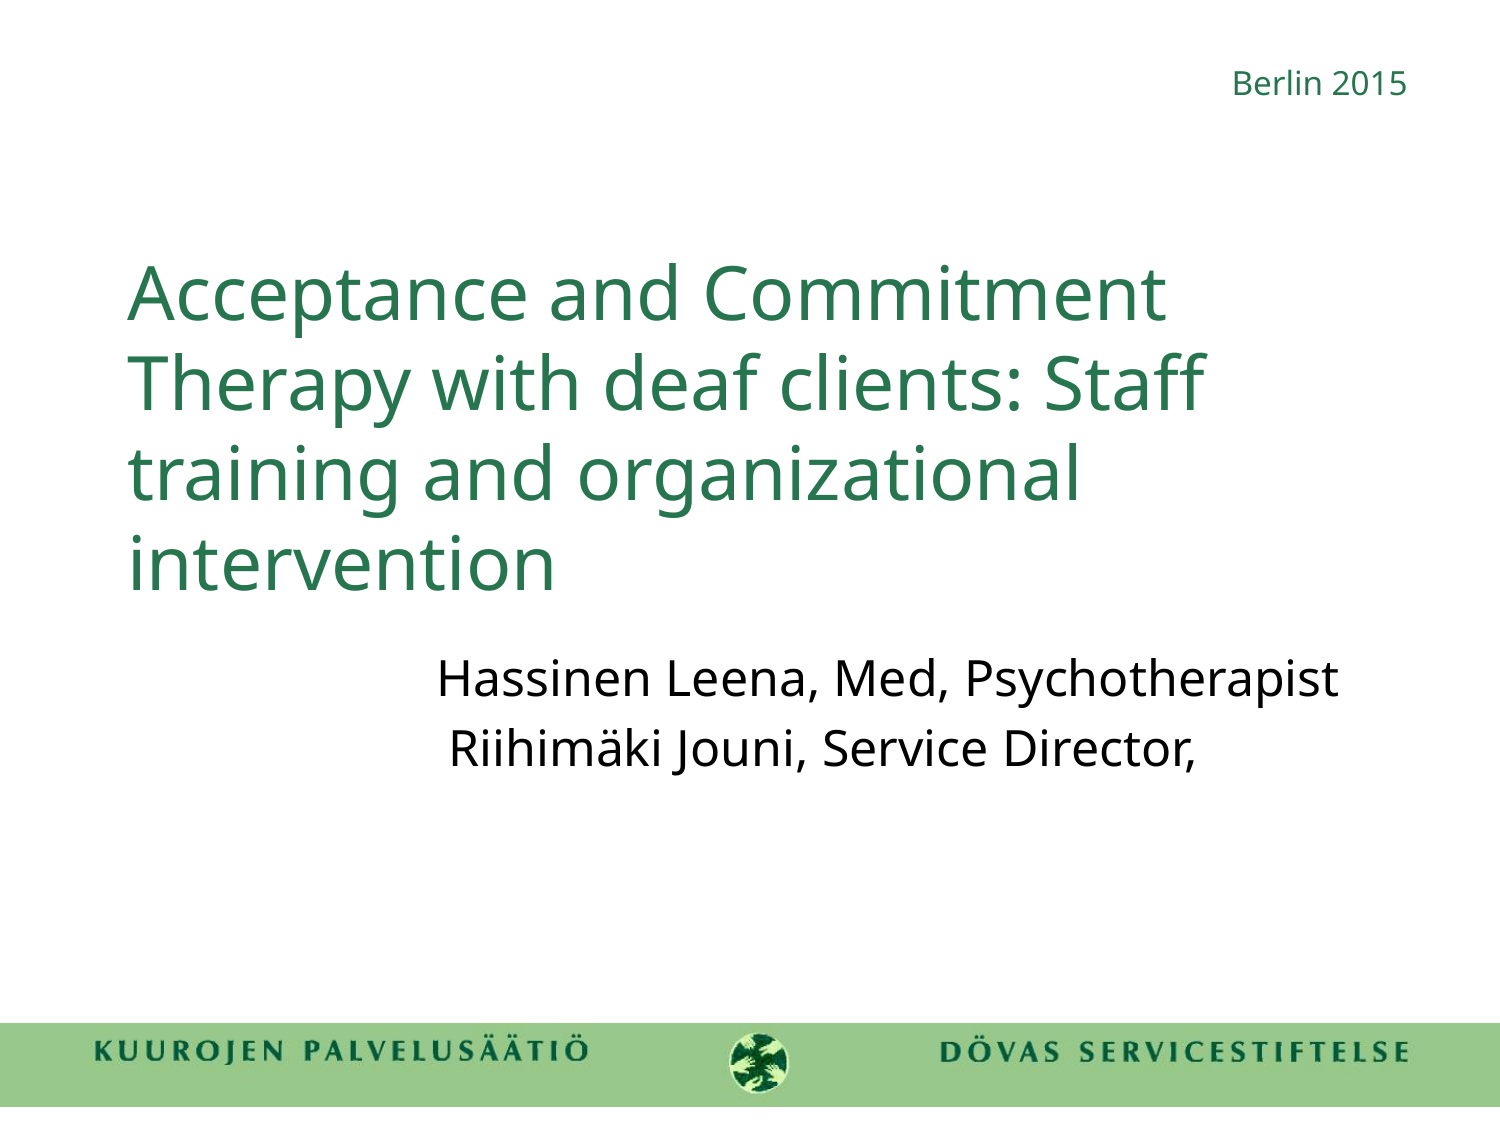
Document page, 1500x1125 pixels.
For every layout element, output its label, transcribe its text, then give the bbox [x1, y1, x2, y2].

footer Berlin 2015 [714, 54, 1423, 114]
picture [0, 1023, 1500, 1107]
title Acceptance and Commitment Therapy with deaf clients: Staff training and organizational intervention [112, 349, 1388, 591]
subtitle Hassinen Leena, Med, Psychotherapist Riihimäki Jouni, Service Director, [225, 637, 1436, 925]
